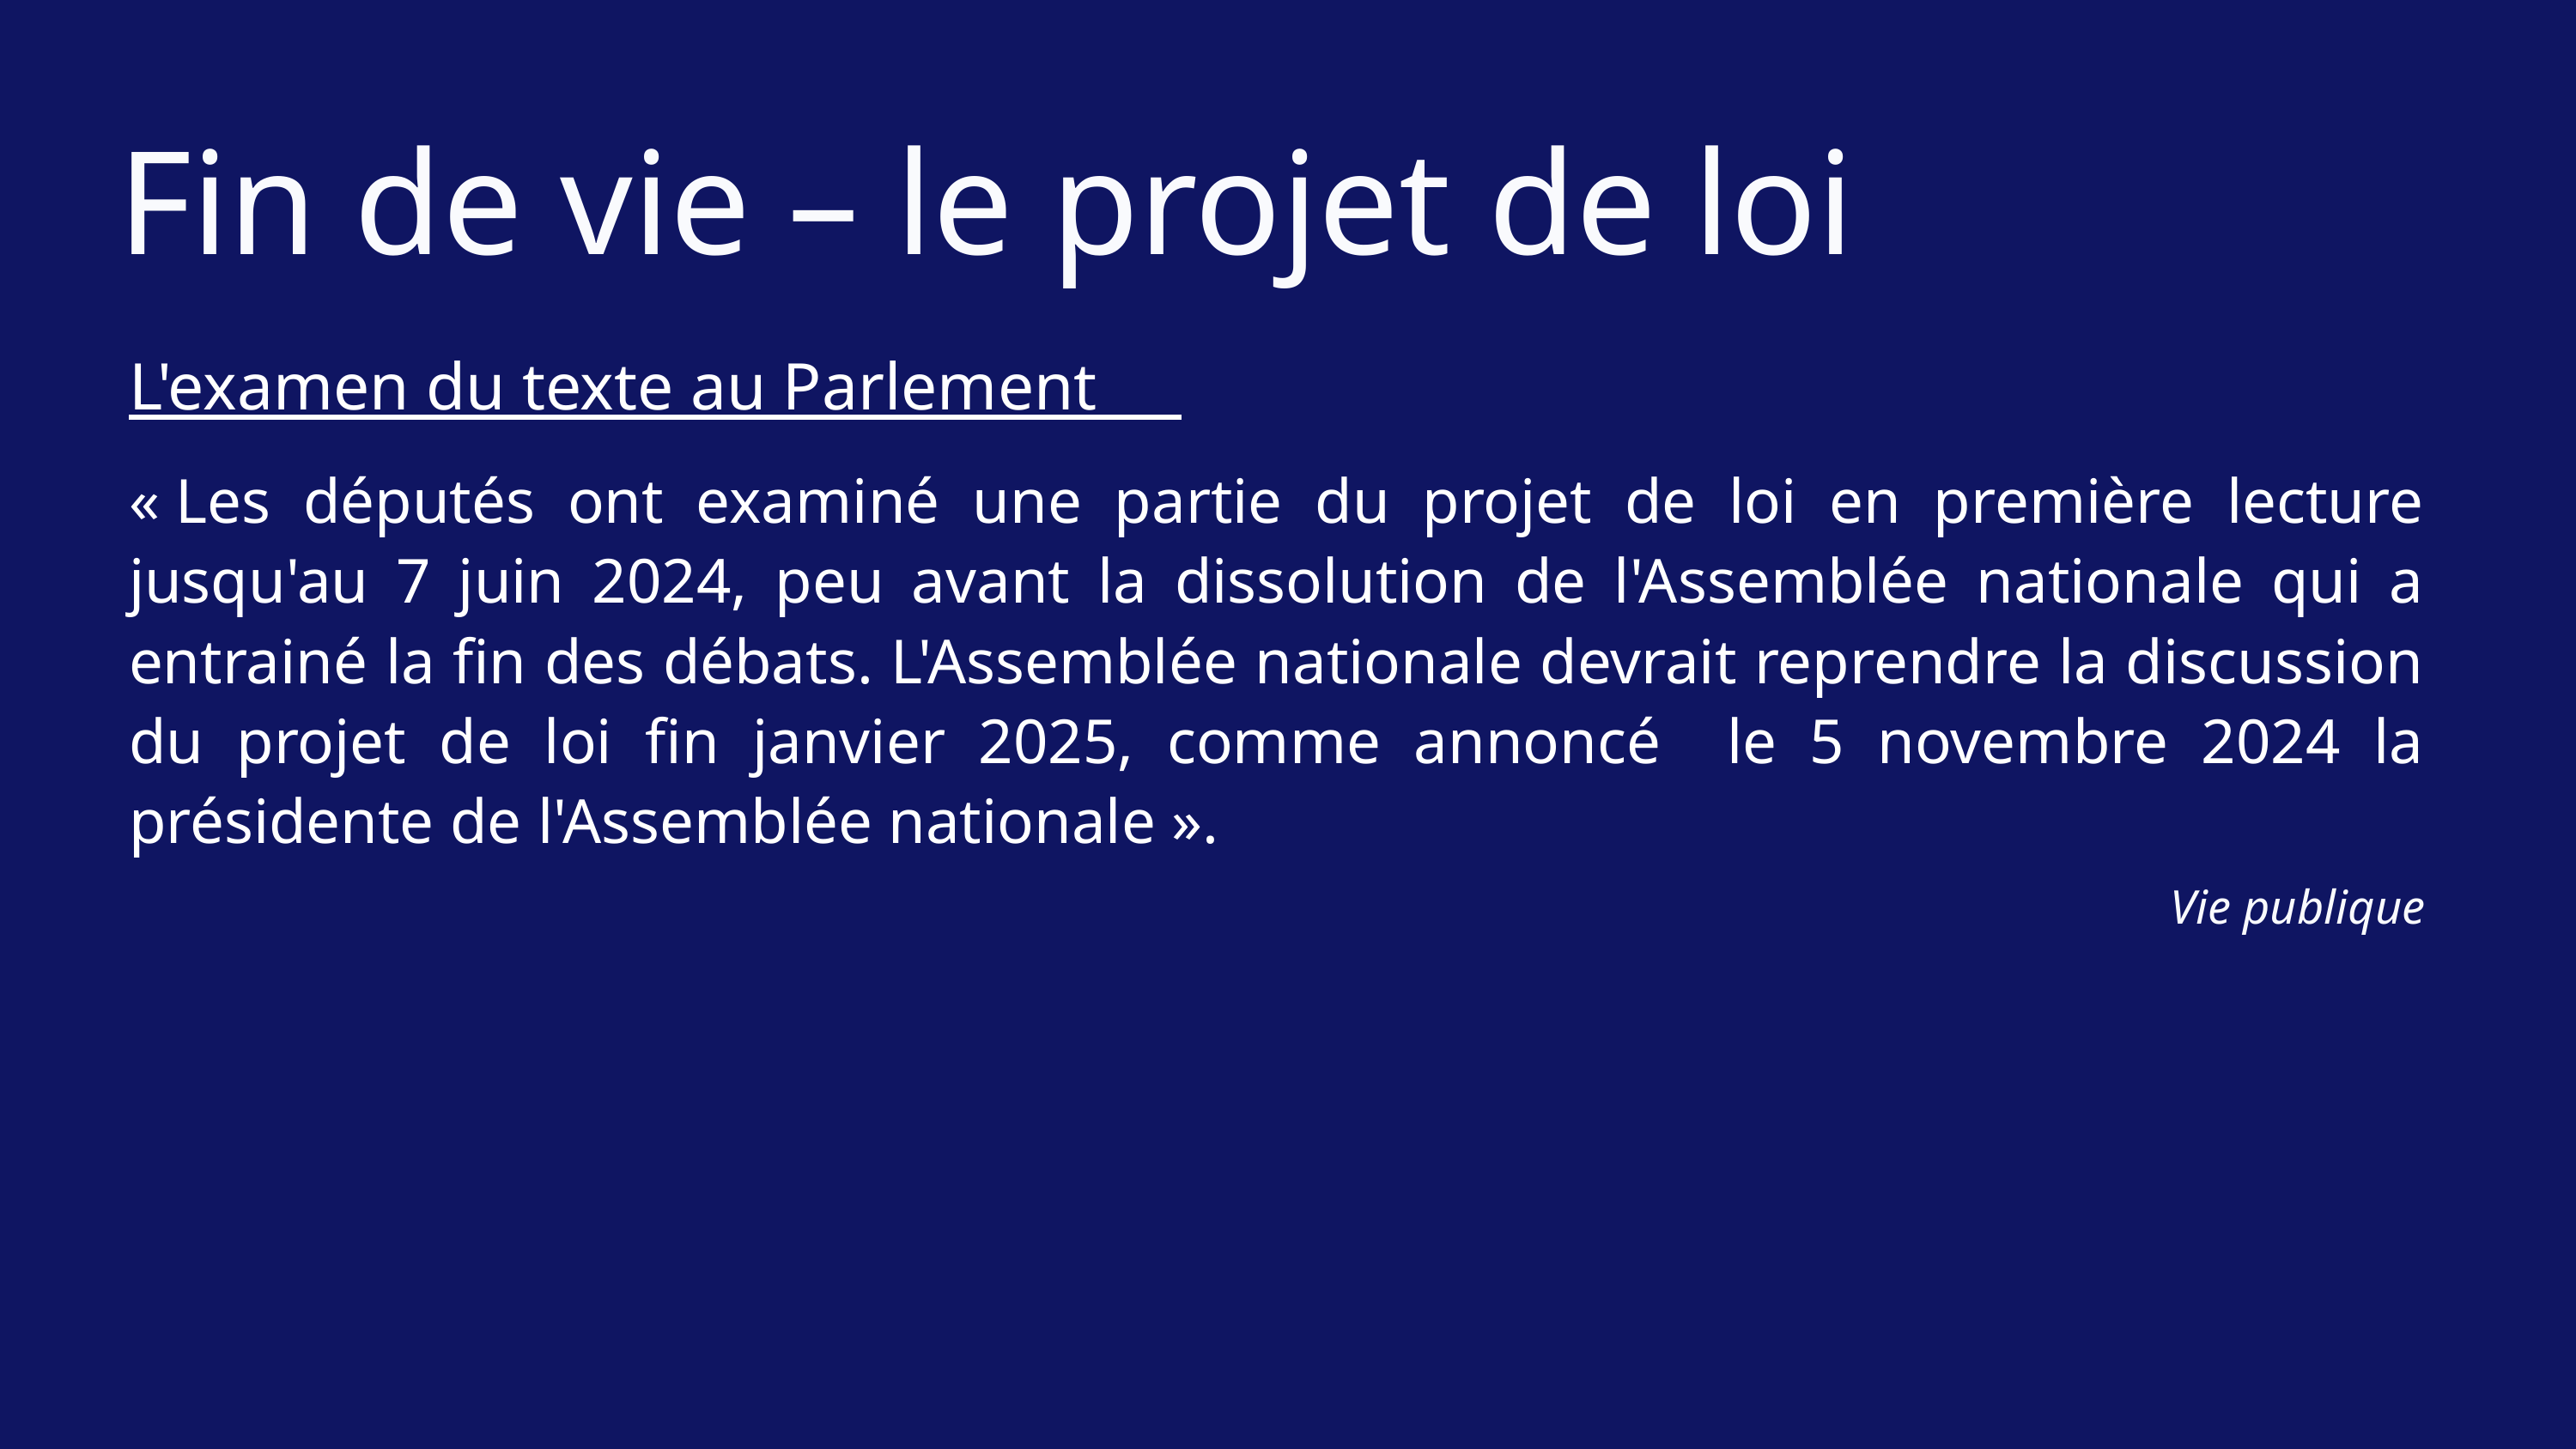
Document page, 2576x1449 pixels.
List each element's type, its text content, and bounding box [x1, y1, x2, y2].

text_box Fin de vie – le projet de loi [118, 125, 2174, 283]
text_box L'examen du texte au Parlement « Les députés ont examiné une partie du projet de loi en première lecture jusqu'au 7 juin 2024, peu avant la dissolution de l'Assemblée nationale qui a entrainé la fin des débats. L'Assemblée nationale devrait reprendre la discussion du projet de loi fin janvier 2025, comme annoncé le 5 novembre 2024 la présidente de l'Assemblée nationale ». Vie publique [129, 337, 2426, 933]
